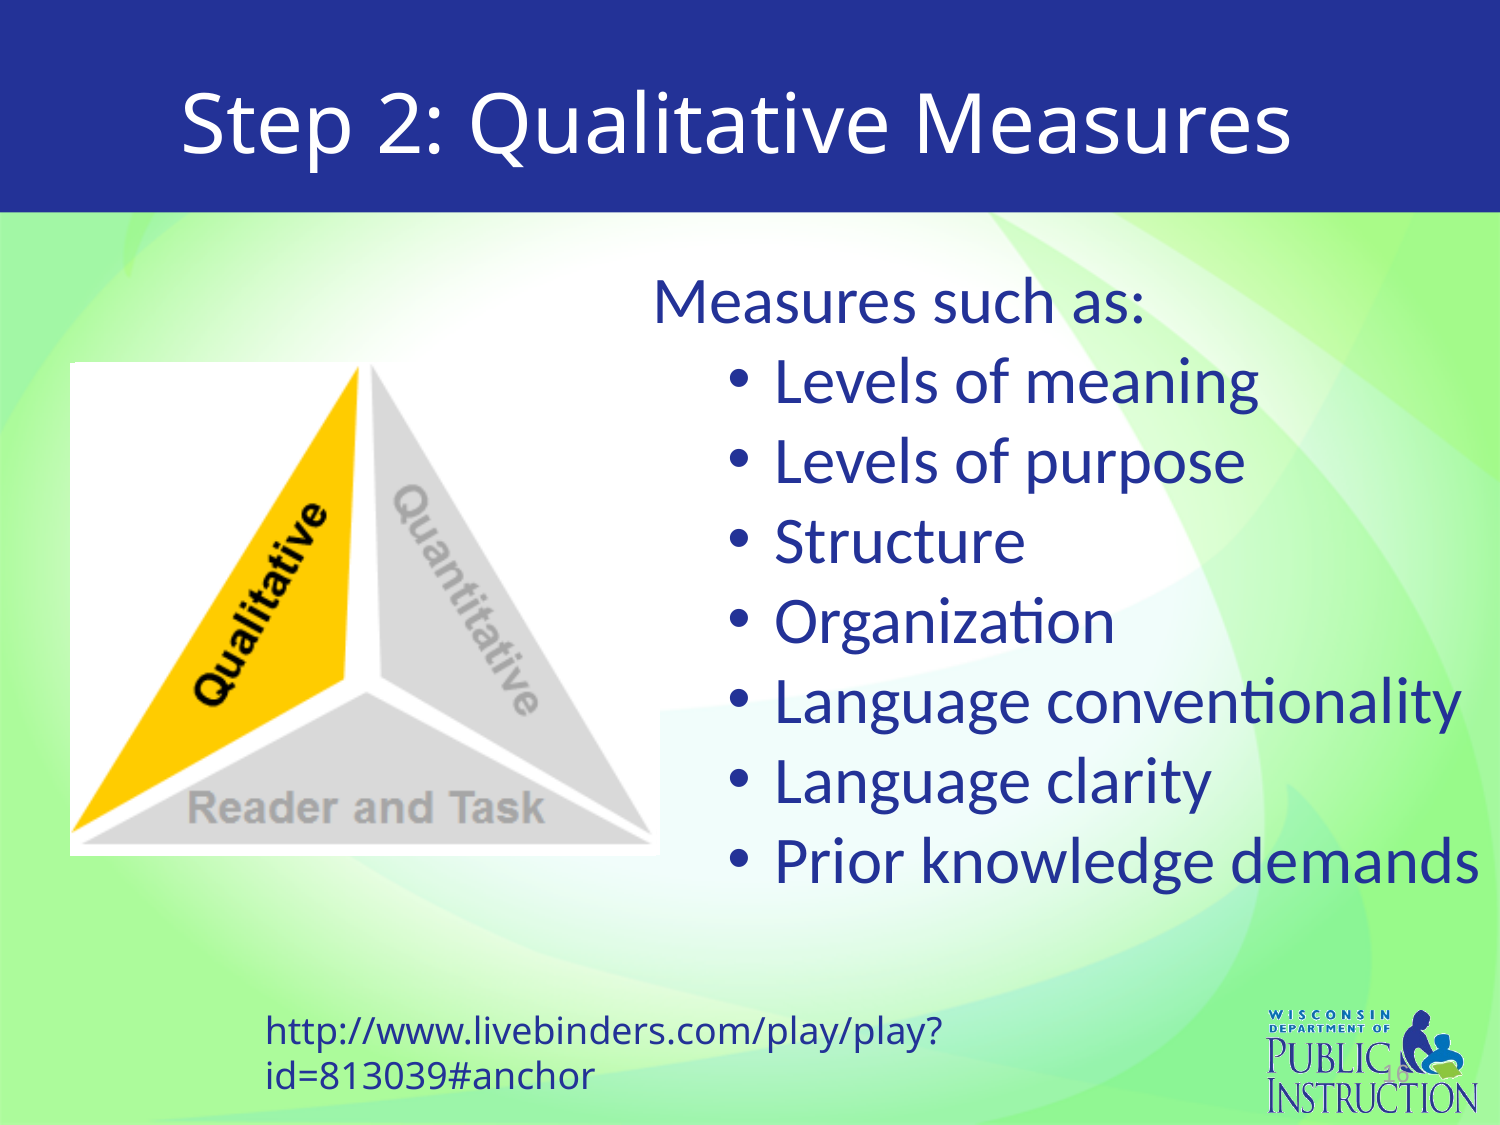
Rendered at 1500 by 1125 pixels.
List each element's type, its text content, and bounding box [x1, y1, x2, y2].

text_box http://www.livebinders.com/play/play?id=813039#anchor [249, 999, 1217, 1105]
picture [1266, 1010, 1478, 1113]
text_box Step 2: Qualitative Measures [99, 62, 1375, 178]
picture [70, 361, 661, 856]
slide_number 16 [1217, 1042, 1425, 1103]
text_box [0, 214, 1500, 1125]
text_box Measures such as: Levels of meaning Levels of purpose Structure Organization Language conventionality Language clarity Prior knowledge demands [637, 249, 1500, 905]
text_box [0, 0, 1500, 214]
